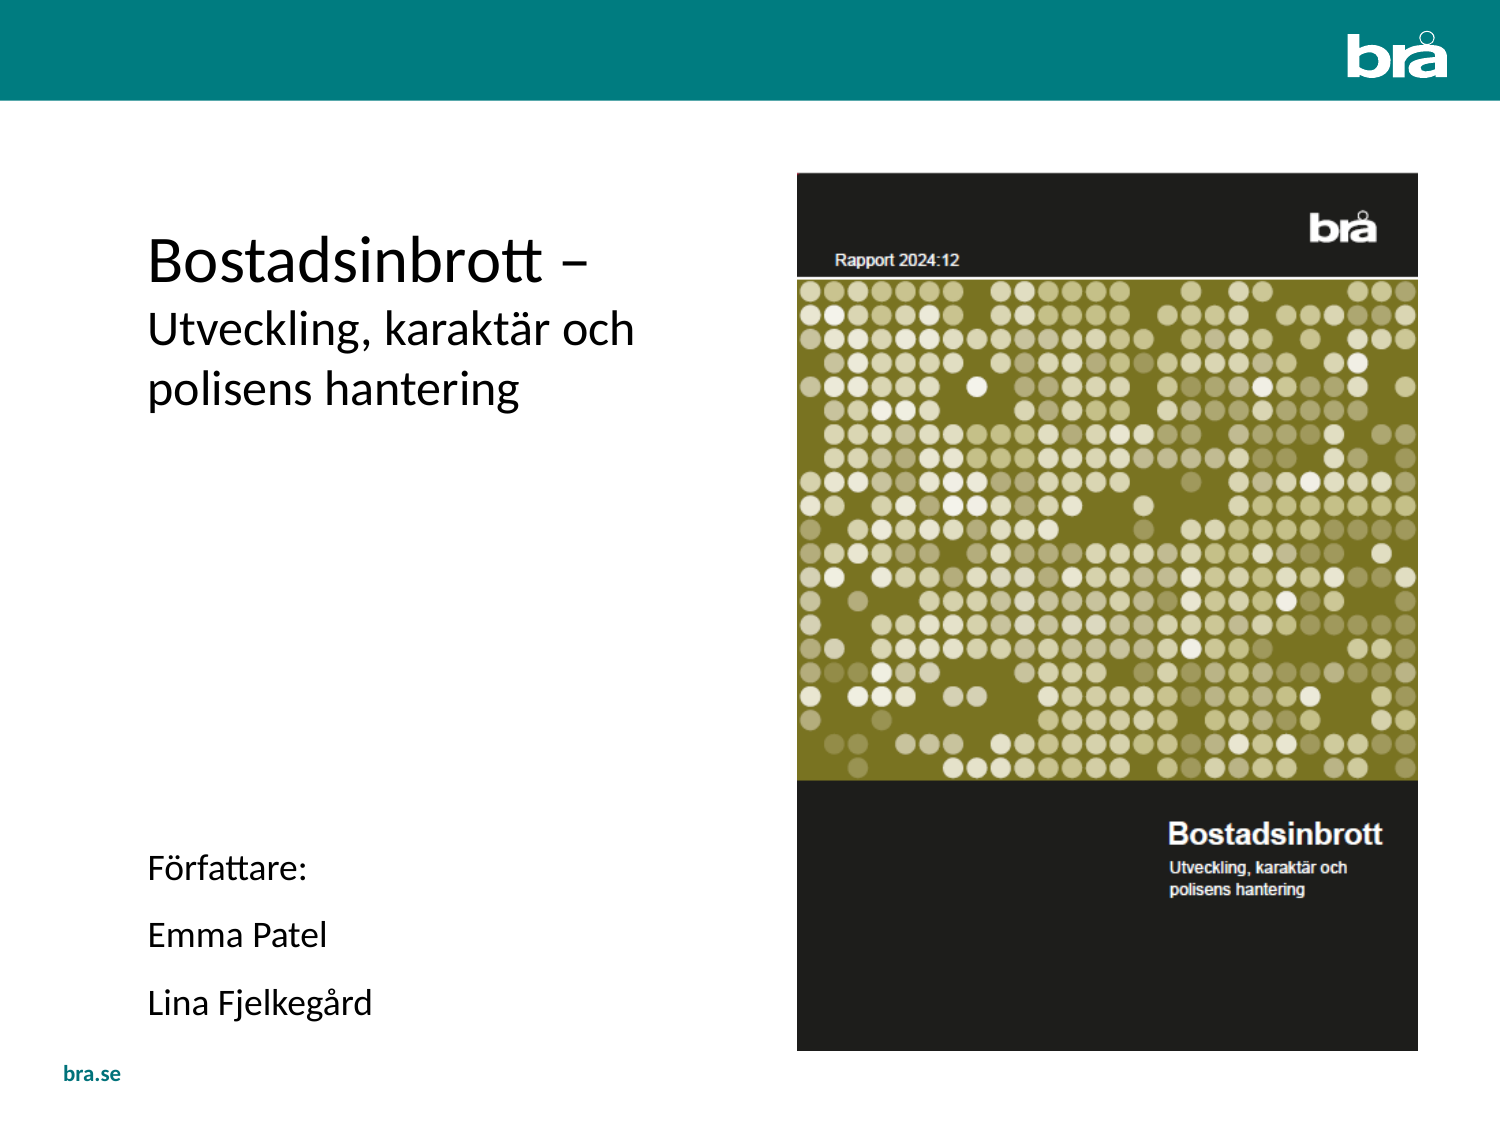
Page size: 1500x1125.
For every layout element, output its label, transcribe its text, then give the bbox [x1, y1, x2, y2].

text_box Bostadsinbrott – Utveckling, karaktär och polisens hantering Författare: Emma Patel Lina Fjelkegård [132, 208, 698, 1031]
picture [796, 172, 1418, 1051]
